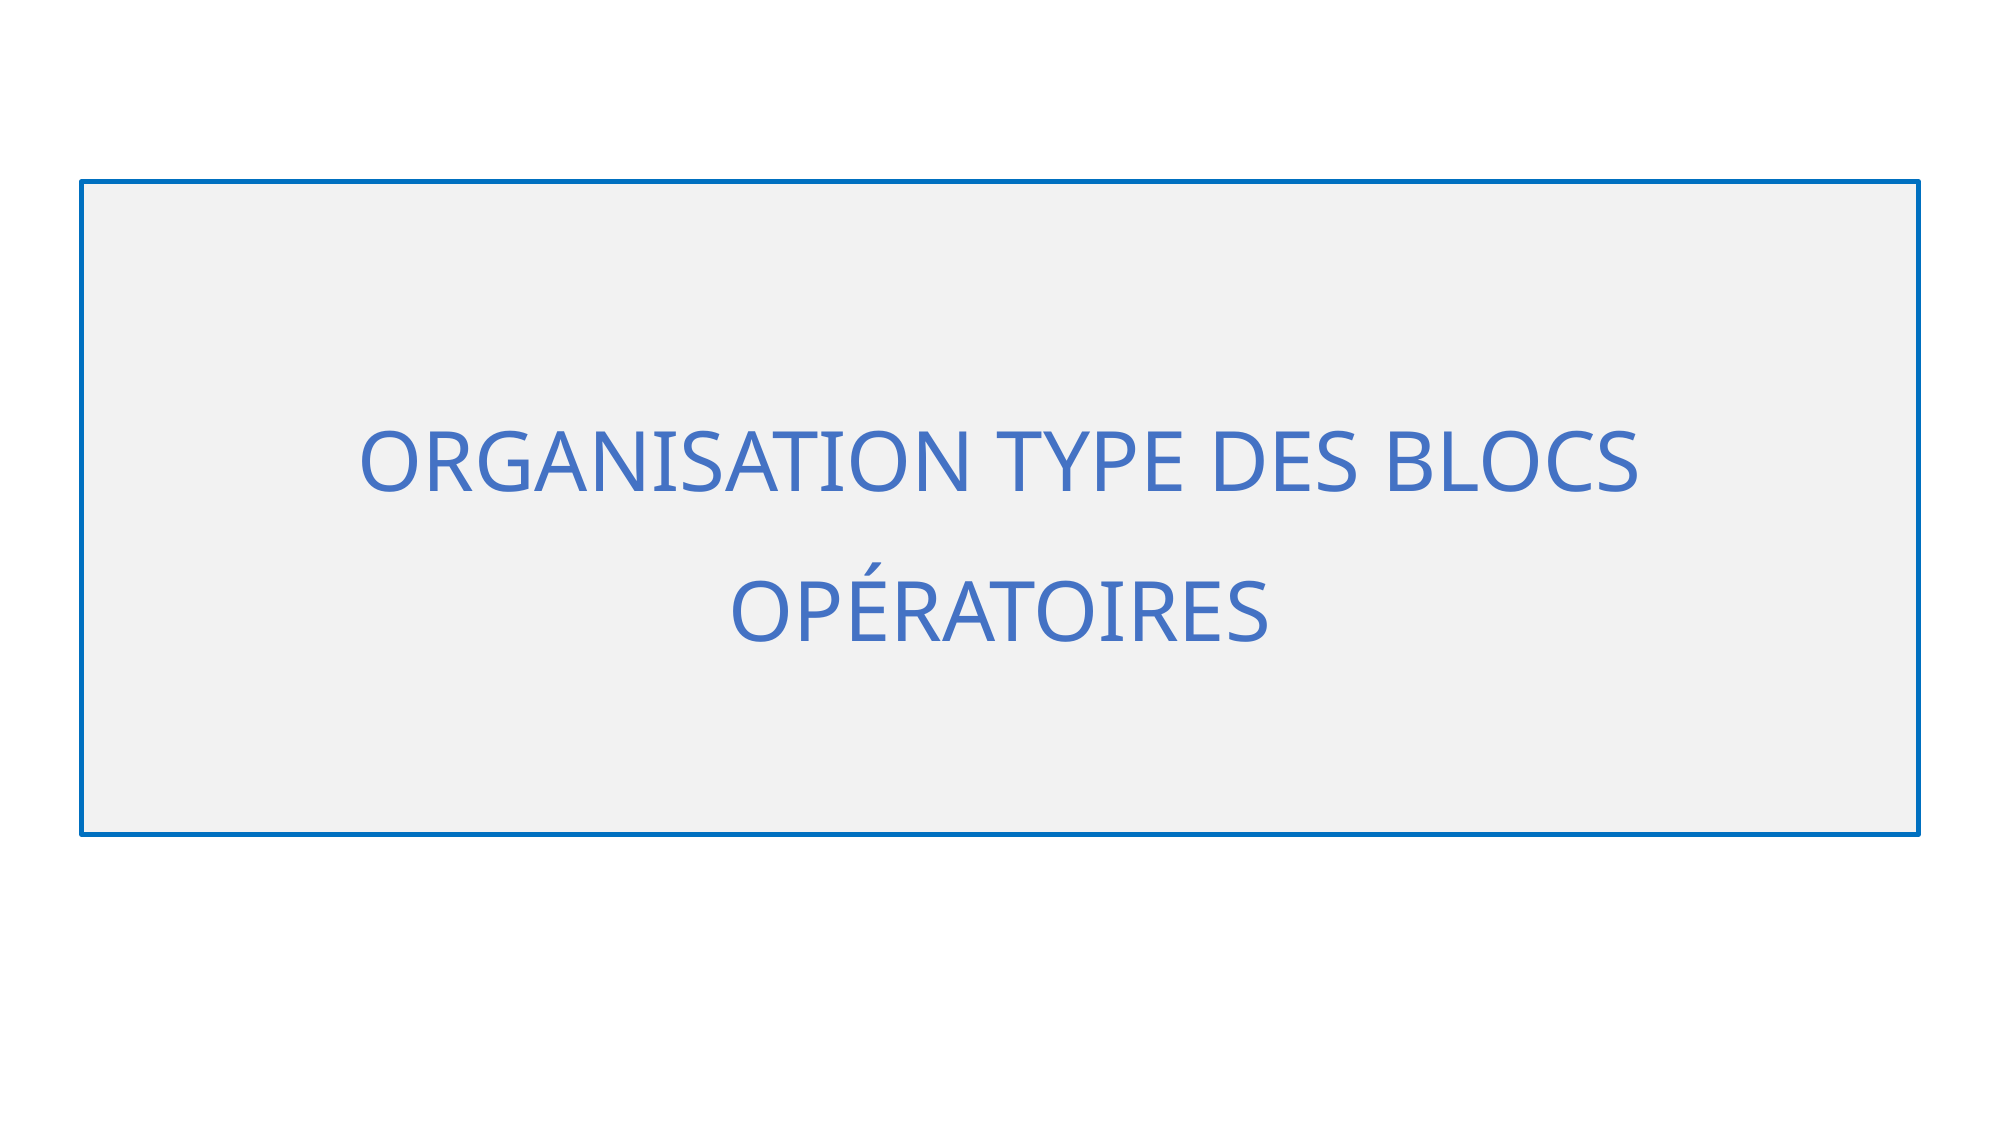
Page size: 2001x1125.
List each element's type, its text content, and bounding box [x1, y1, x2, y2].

list ORGANISATION TYPE DES BLOCS OPÉRATOIRES [81, 181, 1919, 835]
